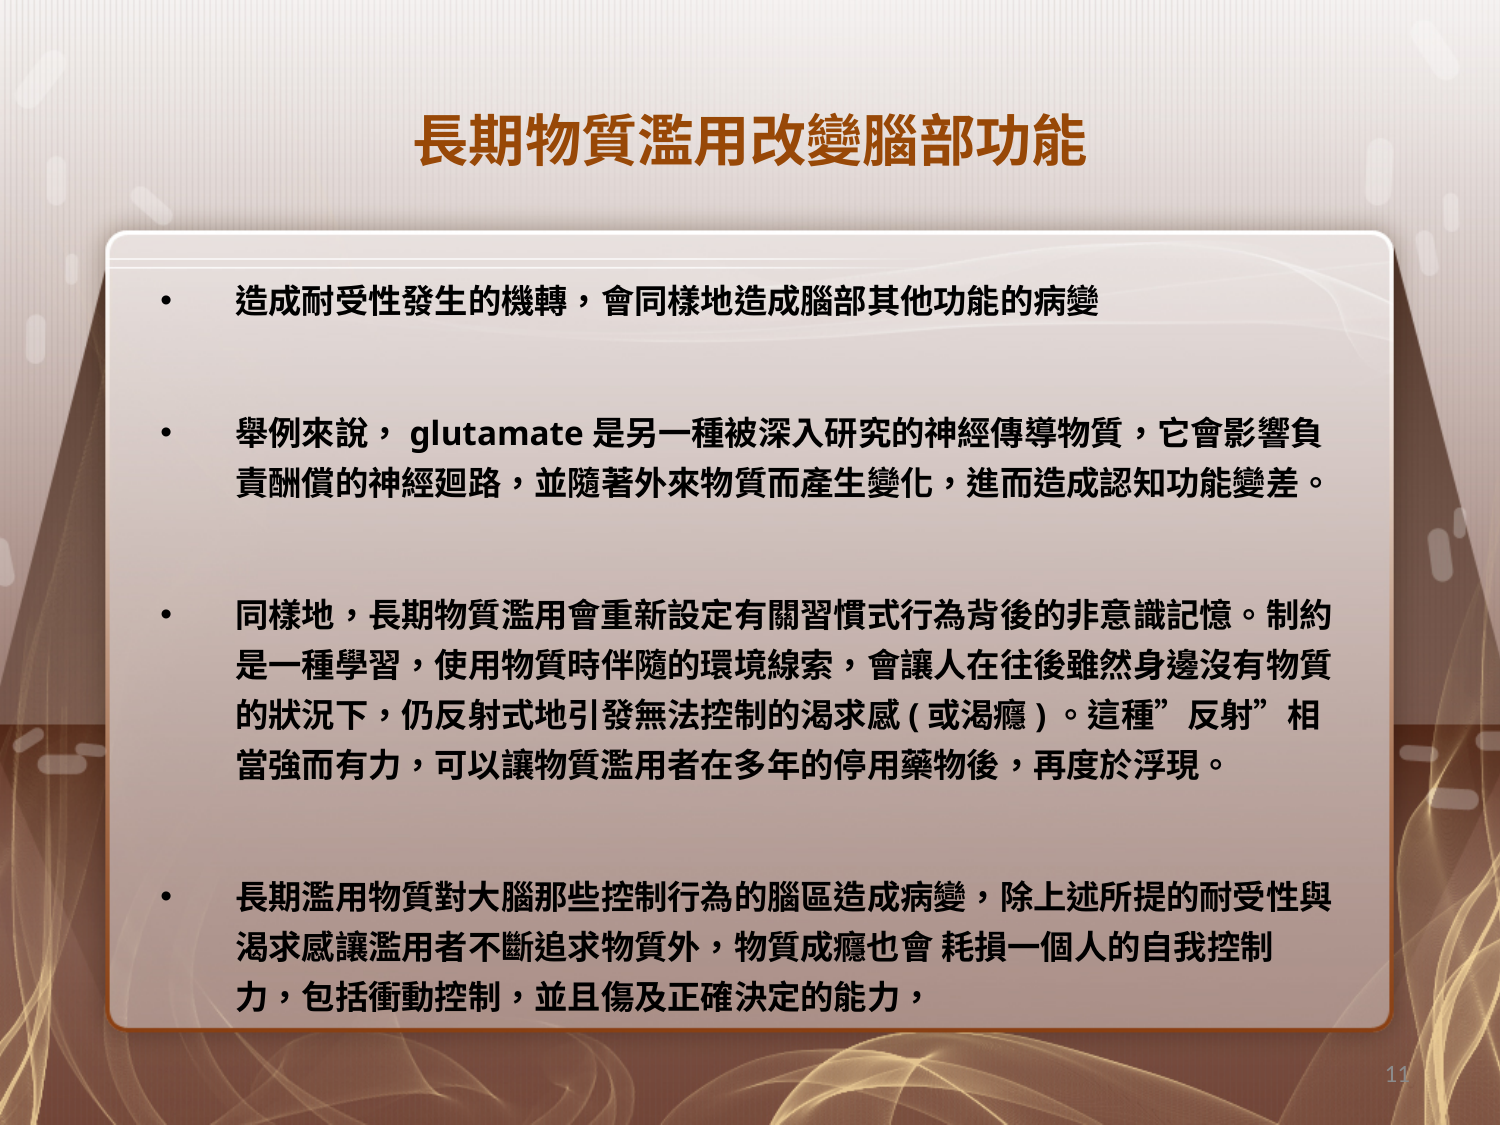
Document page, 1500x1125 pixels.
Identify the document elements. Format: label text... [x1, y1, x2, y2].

slide_number 11 [1074, 1042, 1425, 1103]
list 造成耐受性發生的機轉，會同樣地造成腦部其他功能的病變 舉例來說，glutamate是另一種被深入研究的神經傳導物質，它會影響負責酬償的神經廻路，並隨著外來物質而產生變化，進而造成認知功能變差。 同樣地，長期物質濫用會重新設定有關習慣式行為背後的非意識記憶。制約是一種學習，使用物質時伴隨的環境線索，會讓人在往後雖然身邊沒有物質的狀況下，仍反射式地引發無法控制的渴求感(或渴癮)。這種”反射”相當強而有力，可以讓物質濫用者在多年的停用藥物後，再度於浮現。 長期濫用物質對大腦那些控制行為的腦區造成病變，除上述所提的耐受性與渴求感讓濫用者不斷追求物質外，物質成癮也會 耗損一個人的自我控制力，包括衝動控制，並且傷及正確決定的能力， [70, 262, 1355, 1006]
title 長期物質濫用改變腦部功能 [74, 44, 1426, 233]
picture [0, 0, 1500, 1125]
